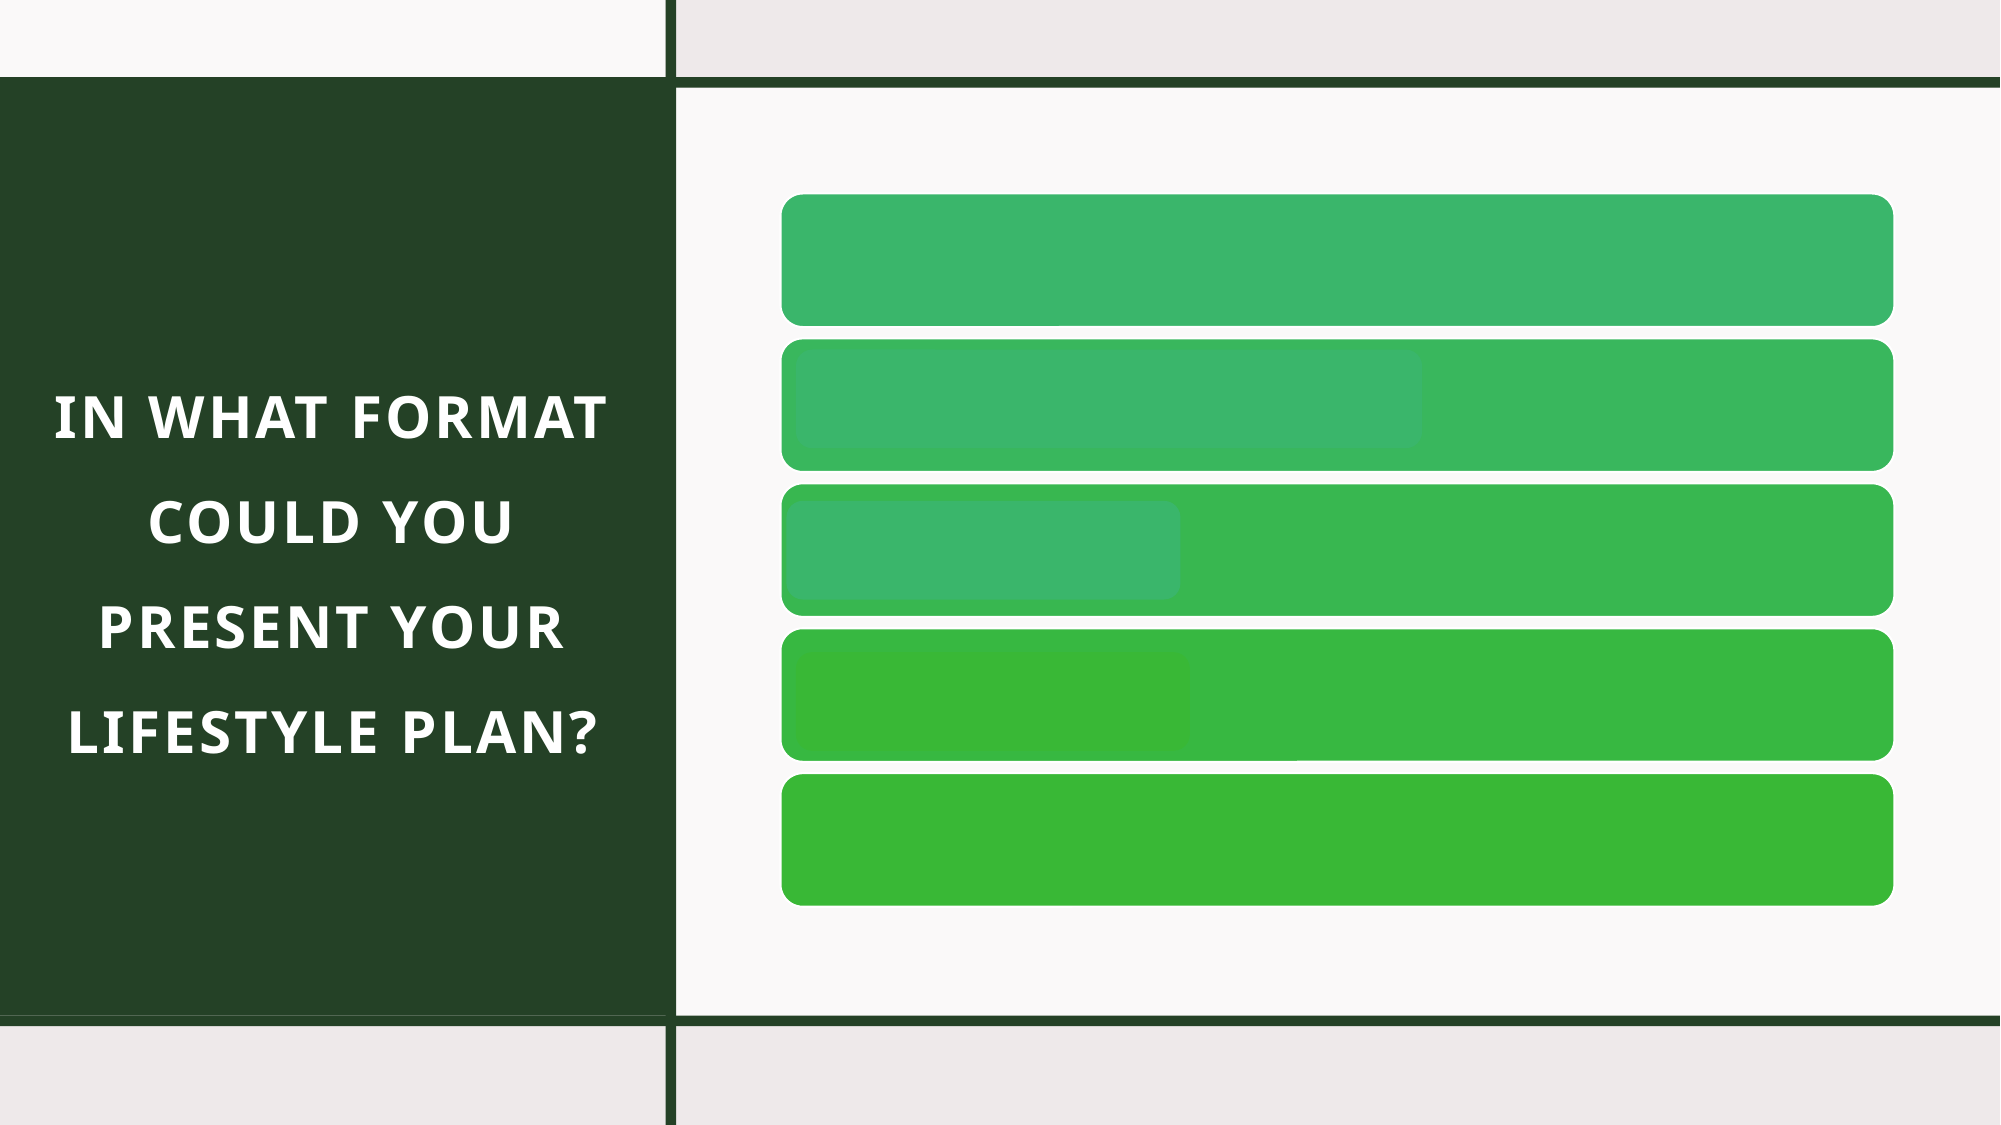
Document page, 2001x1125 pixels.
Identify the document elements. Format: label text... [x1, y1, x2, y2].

text_box [0, 76, 2000, 89]
text_box [677, 89, 2000, 1015]
title IN WHAT FORMAT COULD YOU PRESENT YOUR LIFESTYLE PLAN? [24, 200, 641, 907]
text_box [677, 1027, 2000, 1125]
text_box [0, 1015, 665, 1027]
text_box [780, 190, 1895, 910]
text_box [665, 0, 677, 76]
text_box [677, 1015, 2000, 1027]
text_box [0, 0, 665, 76]
text_box [0, 1027, 665, 1125]
text_box [677, 0, 2000, 76]
text_box [665, 89, 677, 1125]
text_box [0, 89, 665, 1015]
